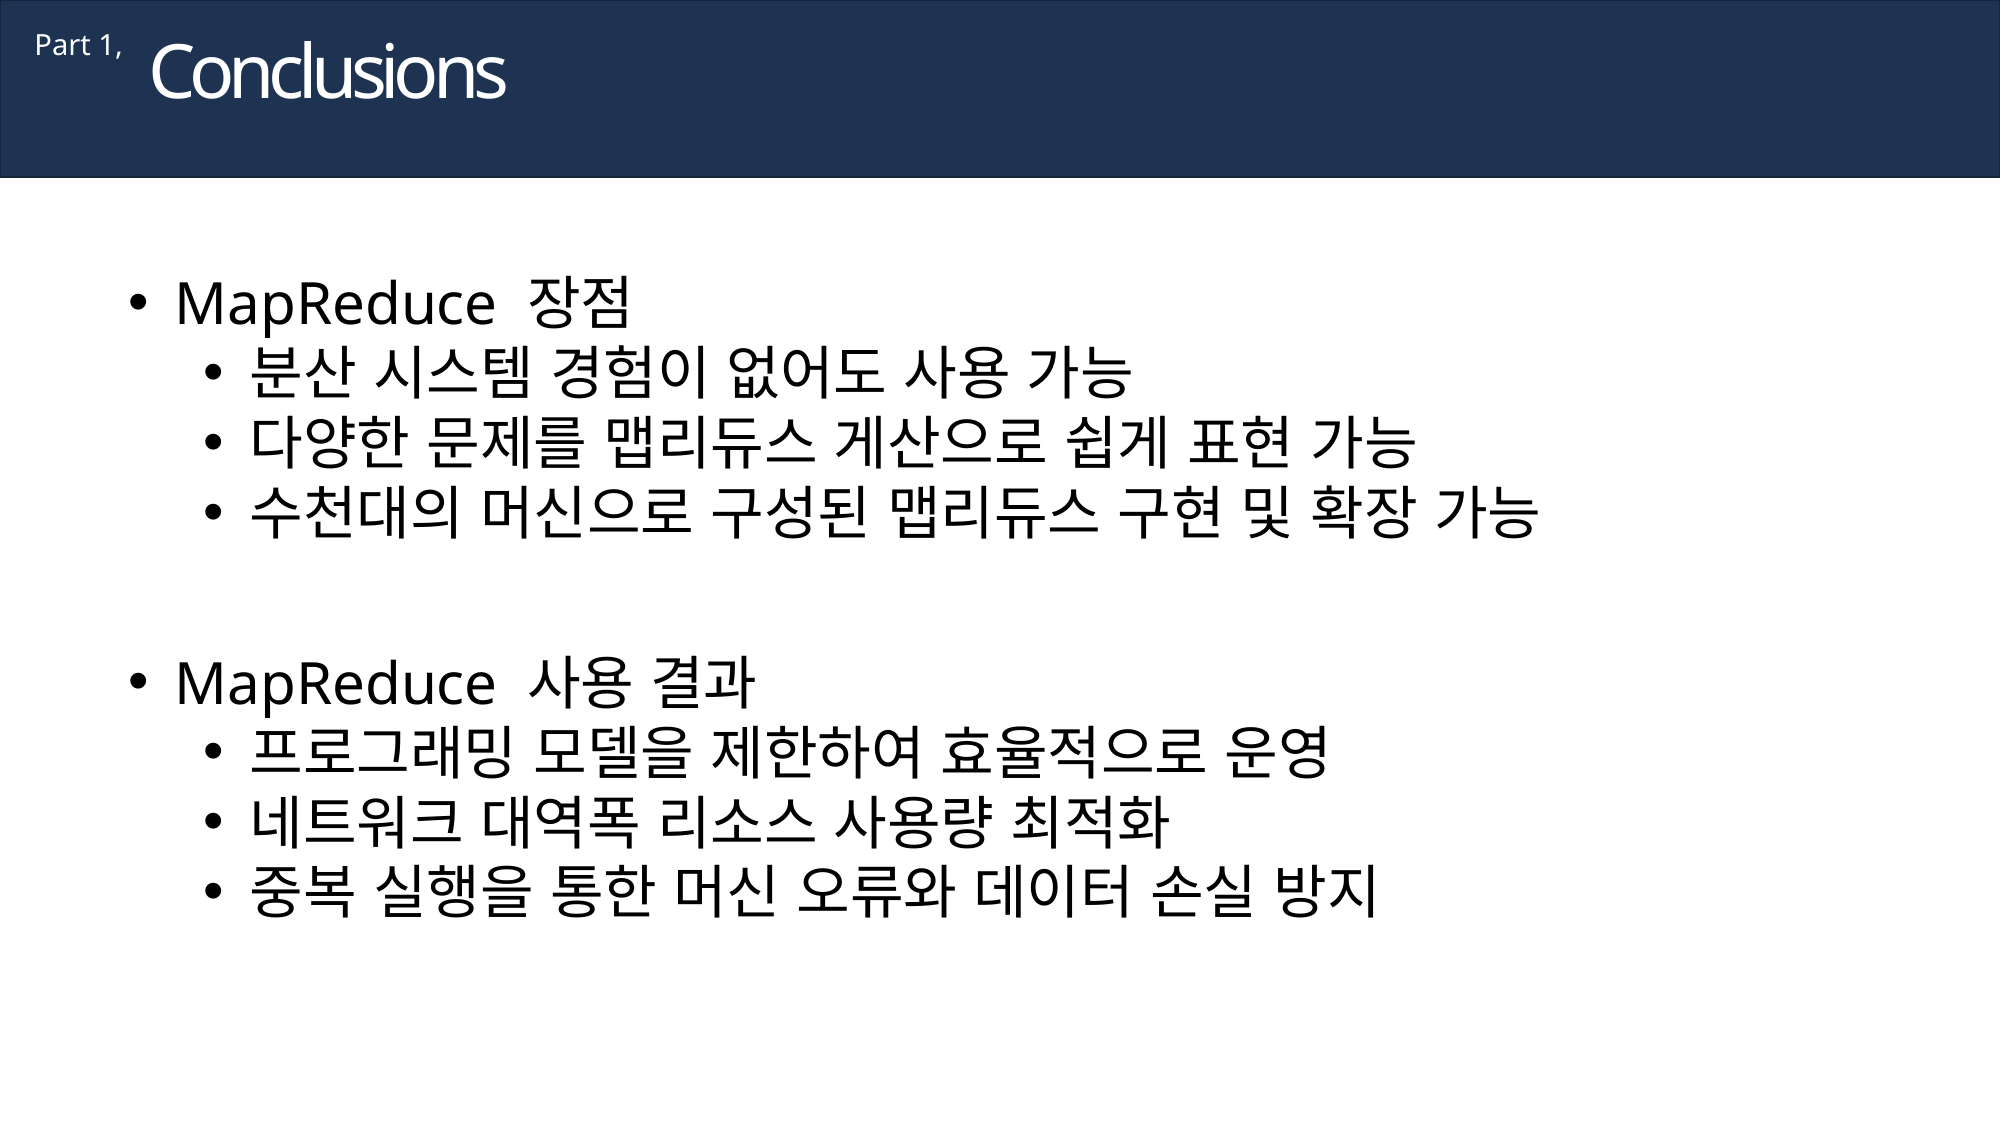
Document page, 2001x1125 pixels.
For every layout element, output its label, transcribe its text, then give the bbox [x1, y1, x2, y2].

text_box [0, 0, 2000, 178]
text_box Part 1, [19, 19, 146, 69]
text_box Conclusions [133, 16, 525, 122]
text_box MapReduce 장점 분산 시스템 경험이 없어도 사용 가능 다양한 문제를 맵리듀스 게산으로 쉽게 표현 가능 수천대의 머신으로 구성된 맵리듀스 구현 및 확장 가능 [113, 258, 1863, 554]
text_box MapReduce 사용 결과 프로그래밍 모델을 제한하여 효율적으로 운영 네트워크 대역폭 리소스 사용량 최적화 중복 실행을 통한 머신 오류와 데이터 손실 방지 [113, 638, 1863, 934]
